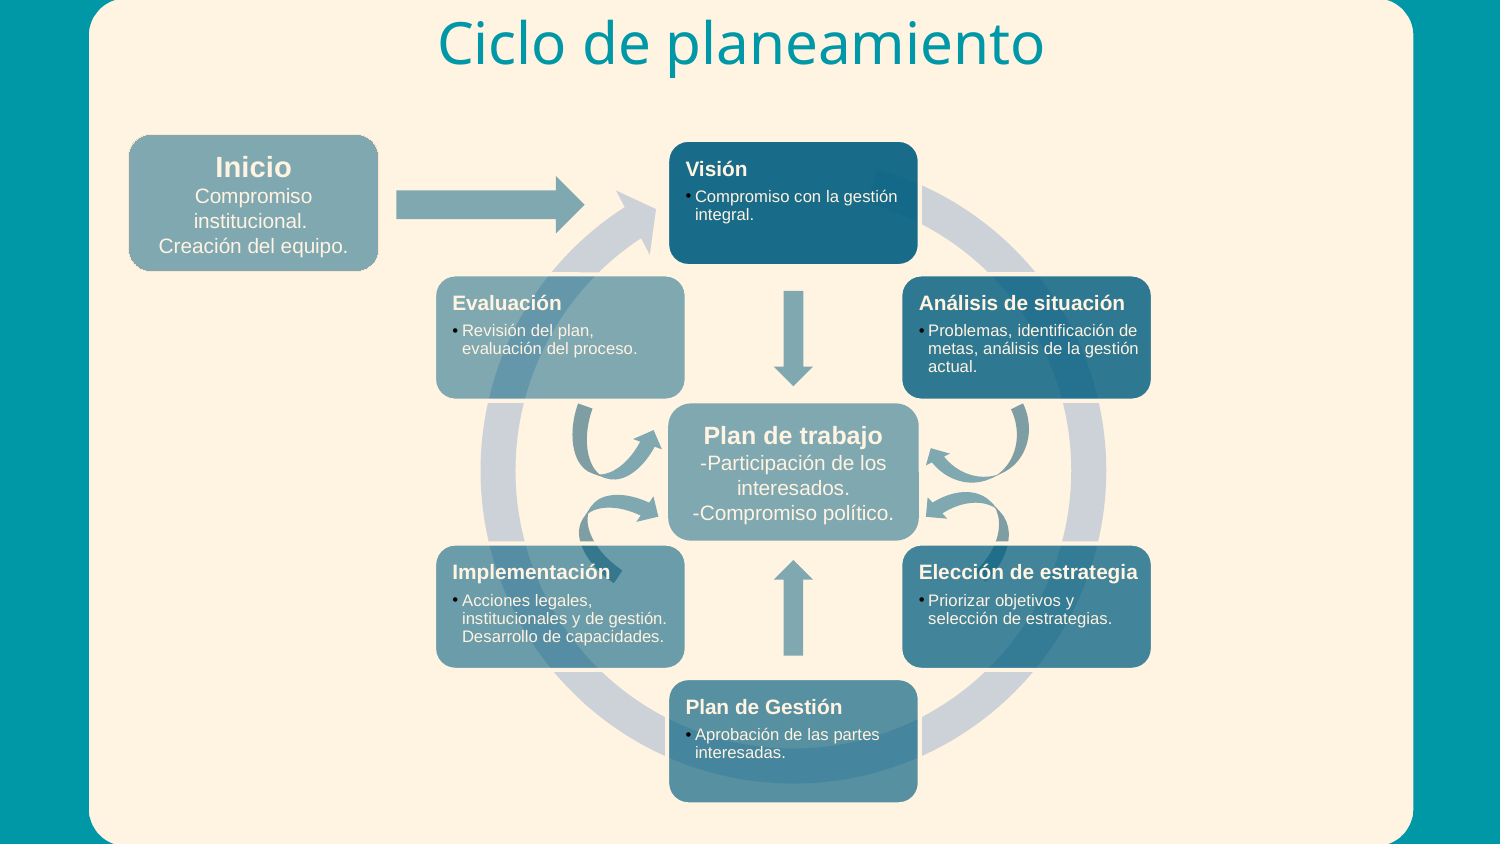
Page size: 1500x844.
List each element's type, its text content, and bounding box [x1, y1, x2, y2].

title Ciclo de planeamiento [110, 11, 1373, 84]
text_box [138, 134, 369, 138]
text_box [110, 139, 1477, 805]
